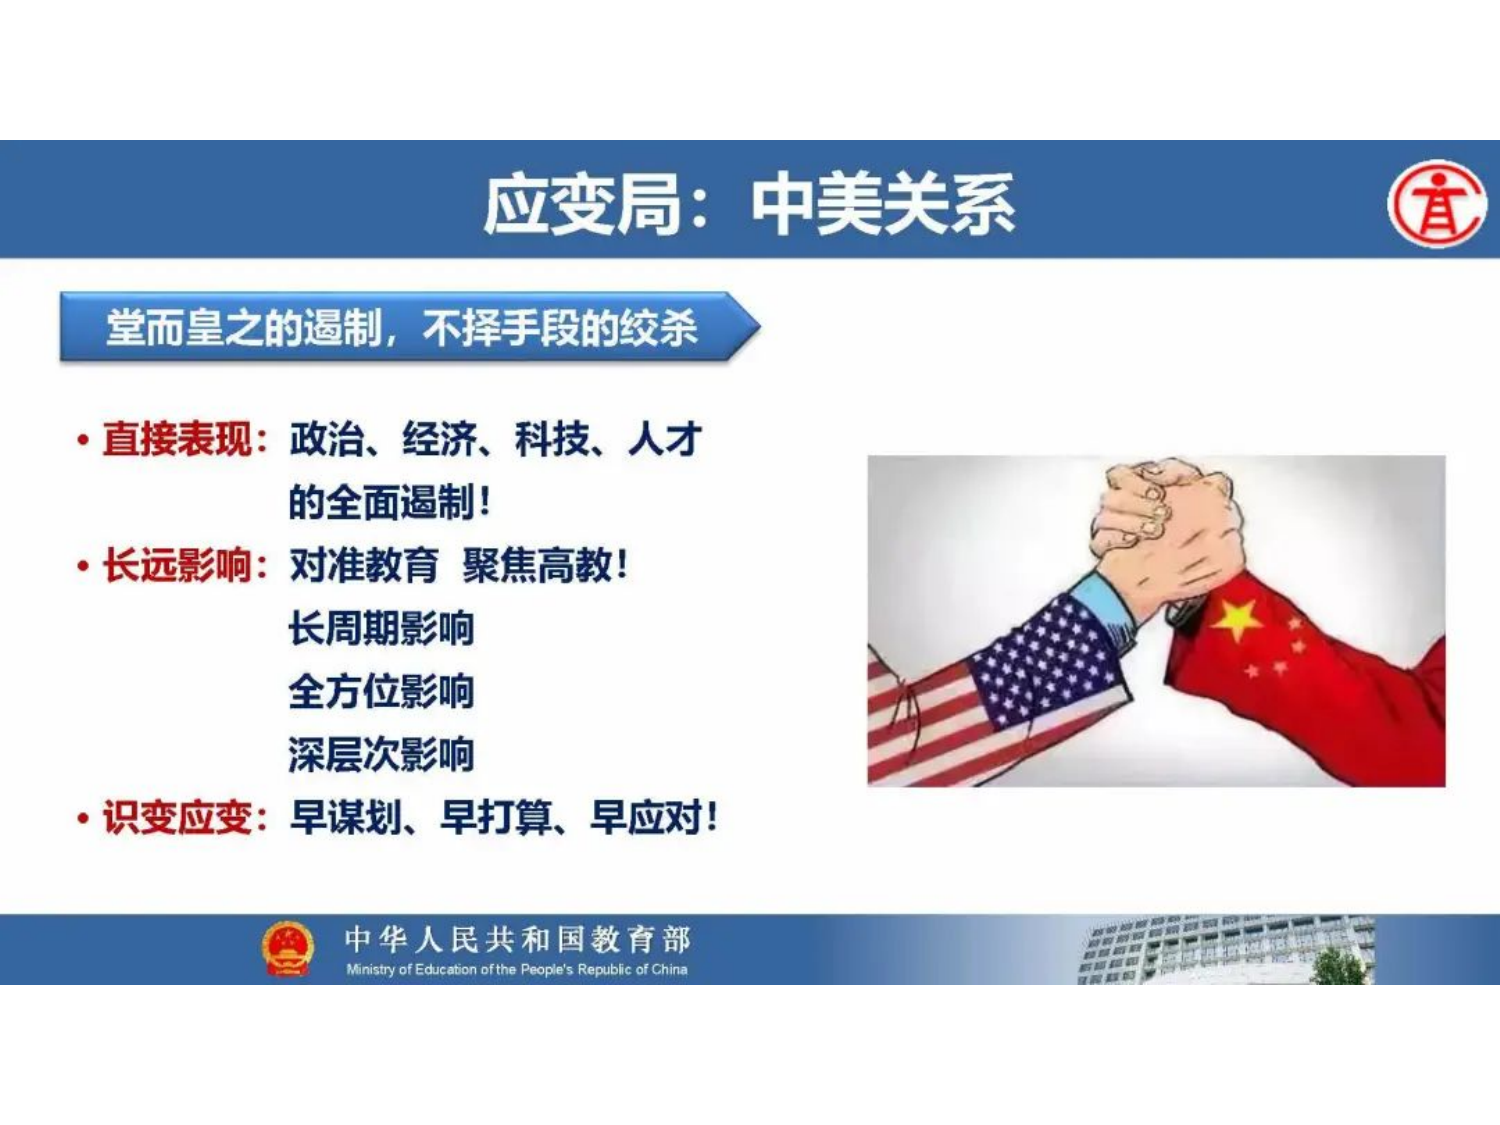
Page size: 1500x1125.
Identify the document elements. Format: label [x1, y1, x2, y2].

picture [0, 139, 1500, 985]
